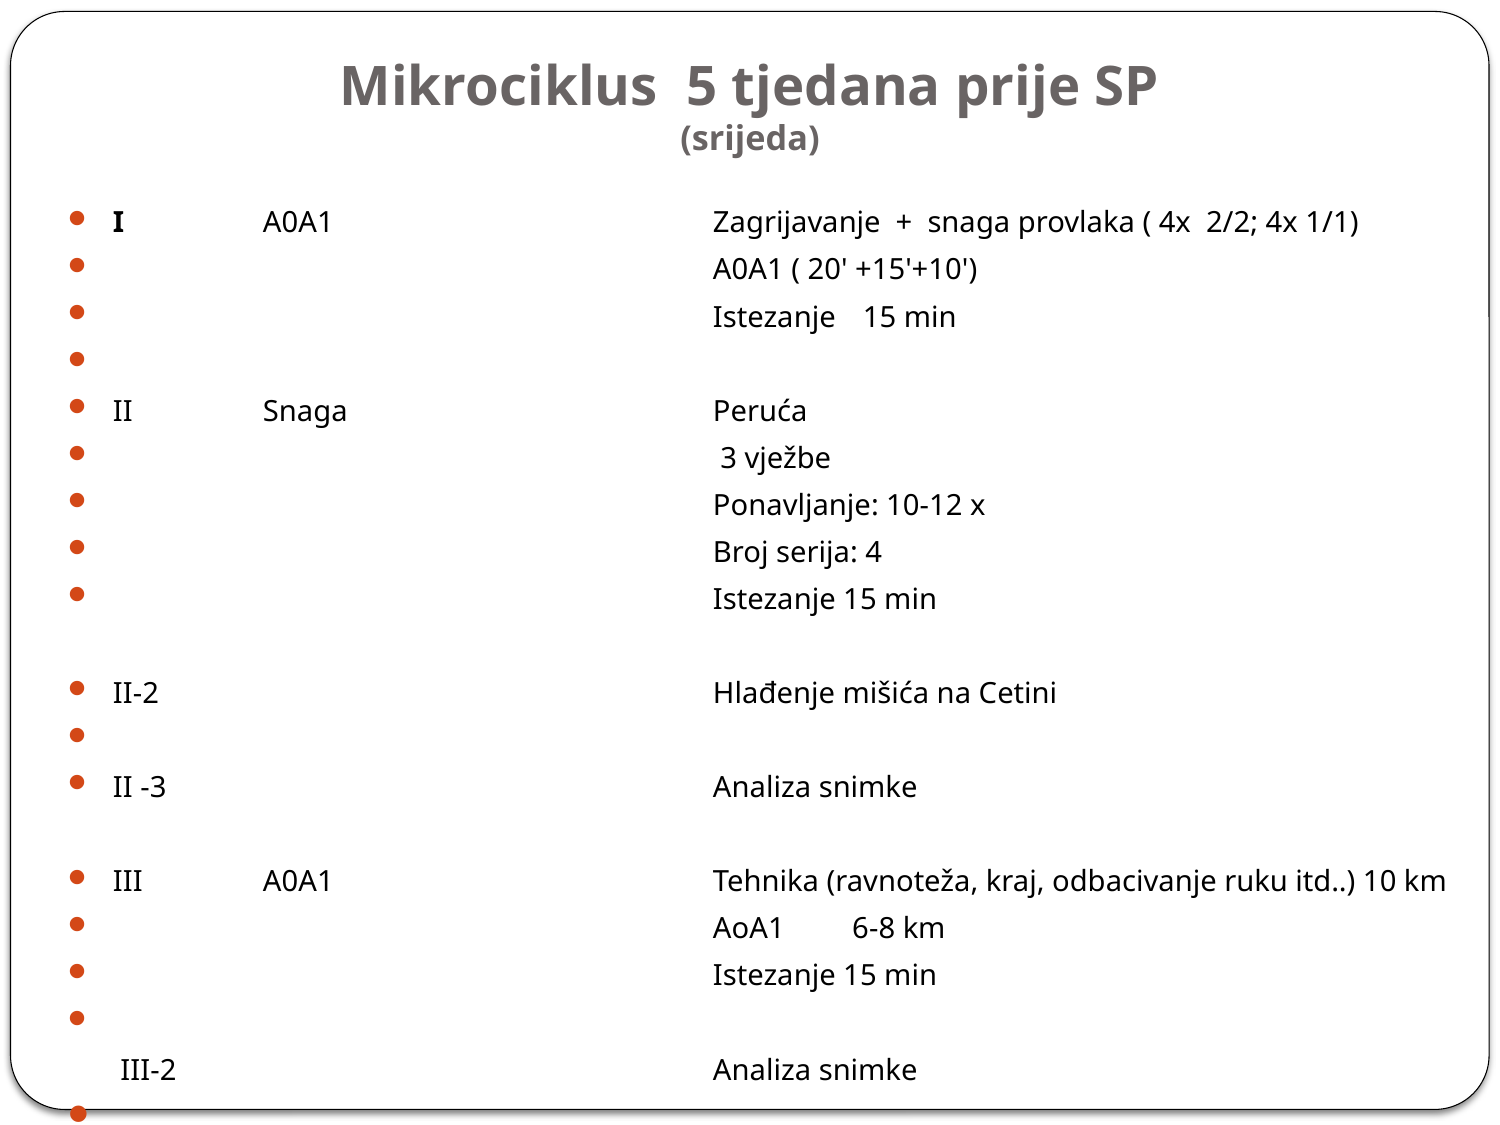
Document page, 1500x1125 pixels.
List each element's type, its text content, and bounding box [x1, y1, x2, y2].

list I A0A1 Zagrijavanje + snaga provlaka ( 4x 2/2; 4x 1/1) A0A1 ( 20' +15'+10') Istezanje 15 min II Snaga Peruća 3 vježbe Ponavljanje: 10-12 x Broj serija: 4 Istezanje 15 min II-2 Hlađenje mišića na Cetini II -3 Analiza snimke III A0A1 Tehnika (ravnoteža, kraj, odbacivanje ruku itd..) 10 km AoA1 6-8 km Istezanje 15 min III-2 Analiza snimke [53, 196, 1471, 1094]
title Mikrociklus 5 tjedana prije SP (srijeda) [75, 42, 1425, 173]
